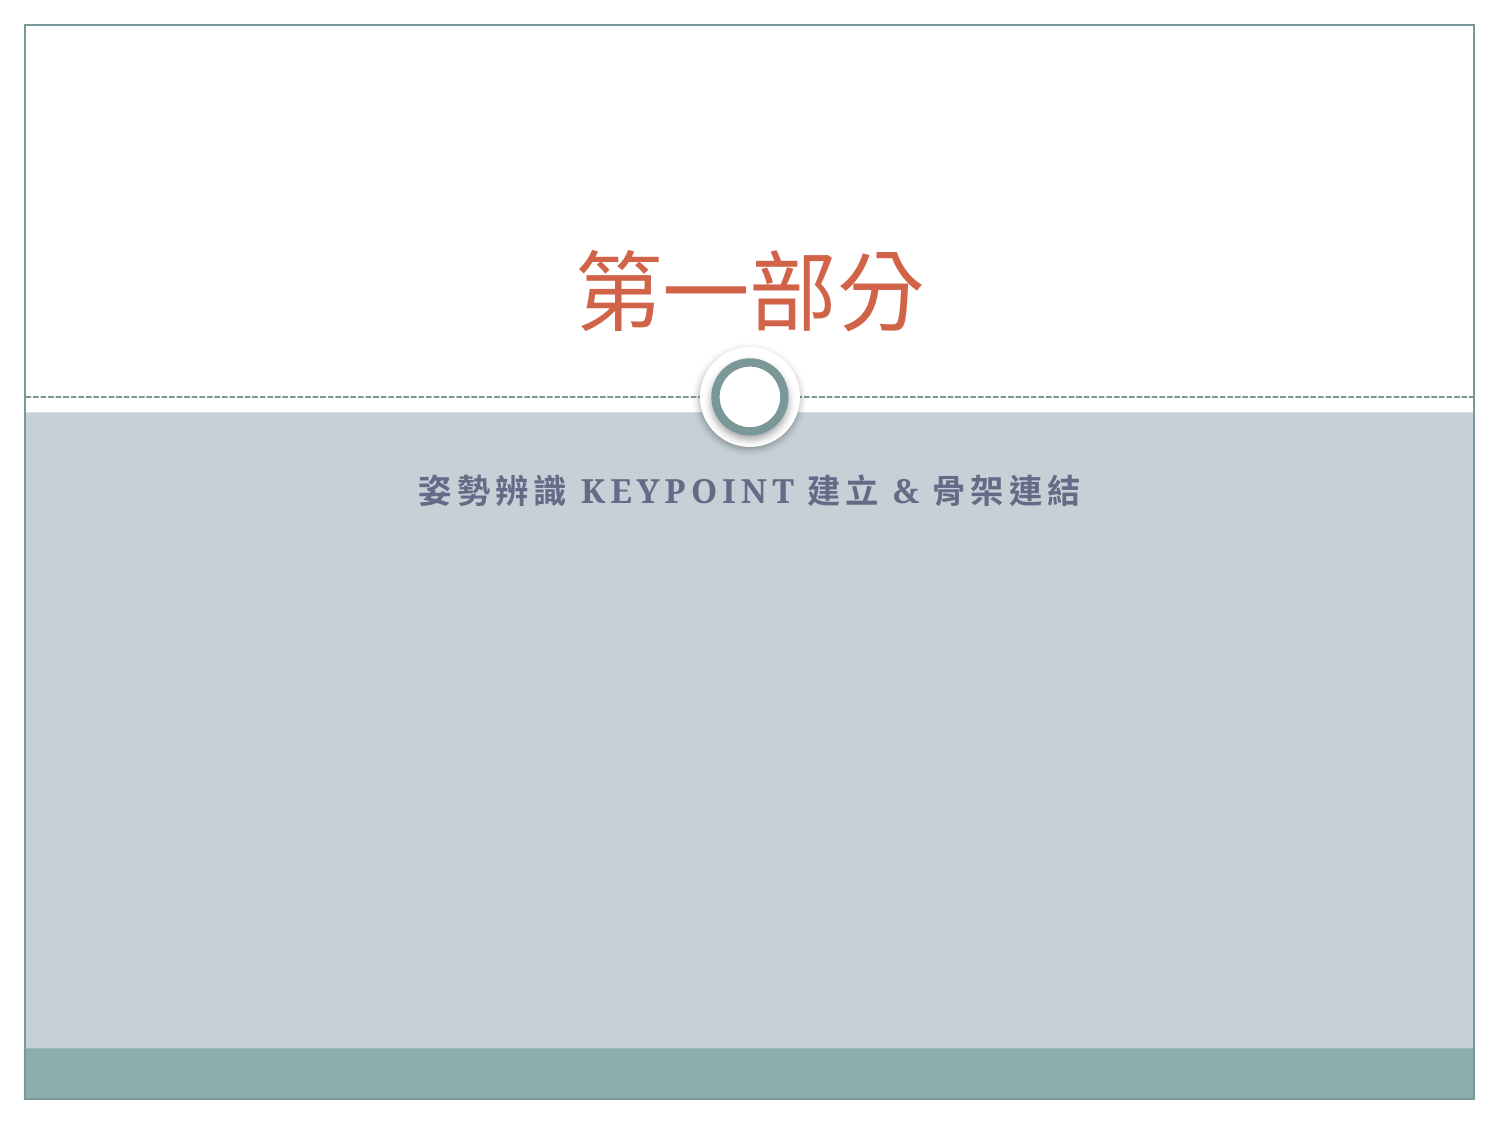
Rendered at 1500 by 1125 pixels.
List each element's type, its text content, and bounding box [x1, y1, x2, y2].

title 第一部分 [112, 62, 1388, 350]
subtitle 姿勢辨識keypoint建立&骨架連結 [225, 462, 1275, 750]
